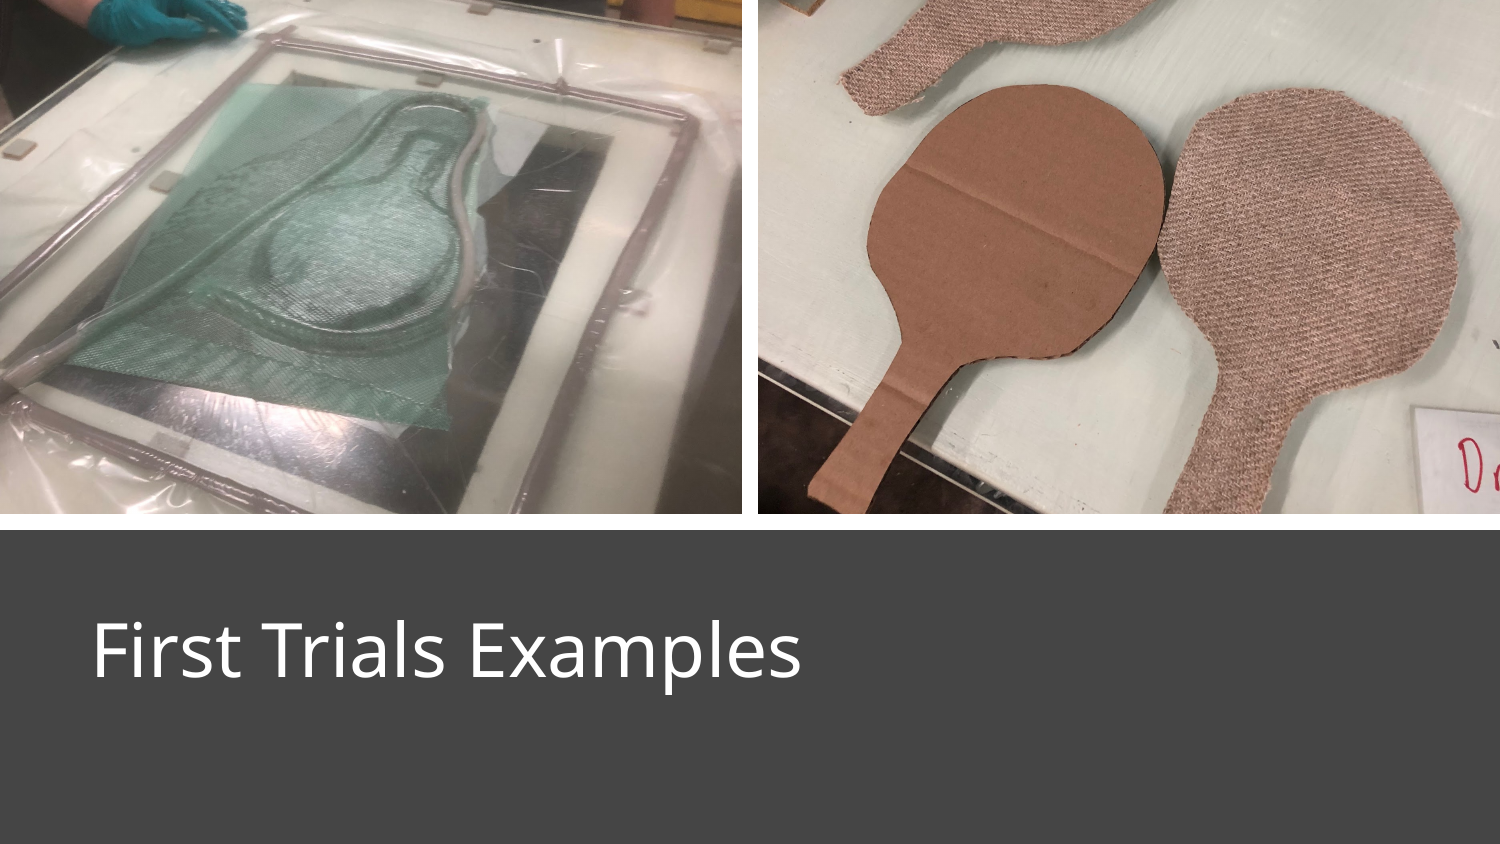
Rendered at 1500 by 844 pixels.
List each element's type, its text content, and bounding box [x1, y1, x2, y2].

picture [751, 0, 1500, 521]
title First Trials Examples [75, 539, 1419, 702]
picture [0, 0, 749, 521]
